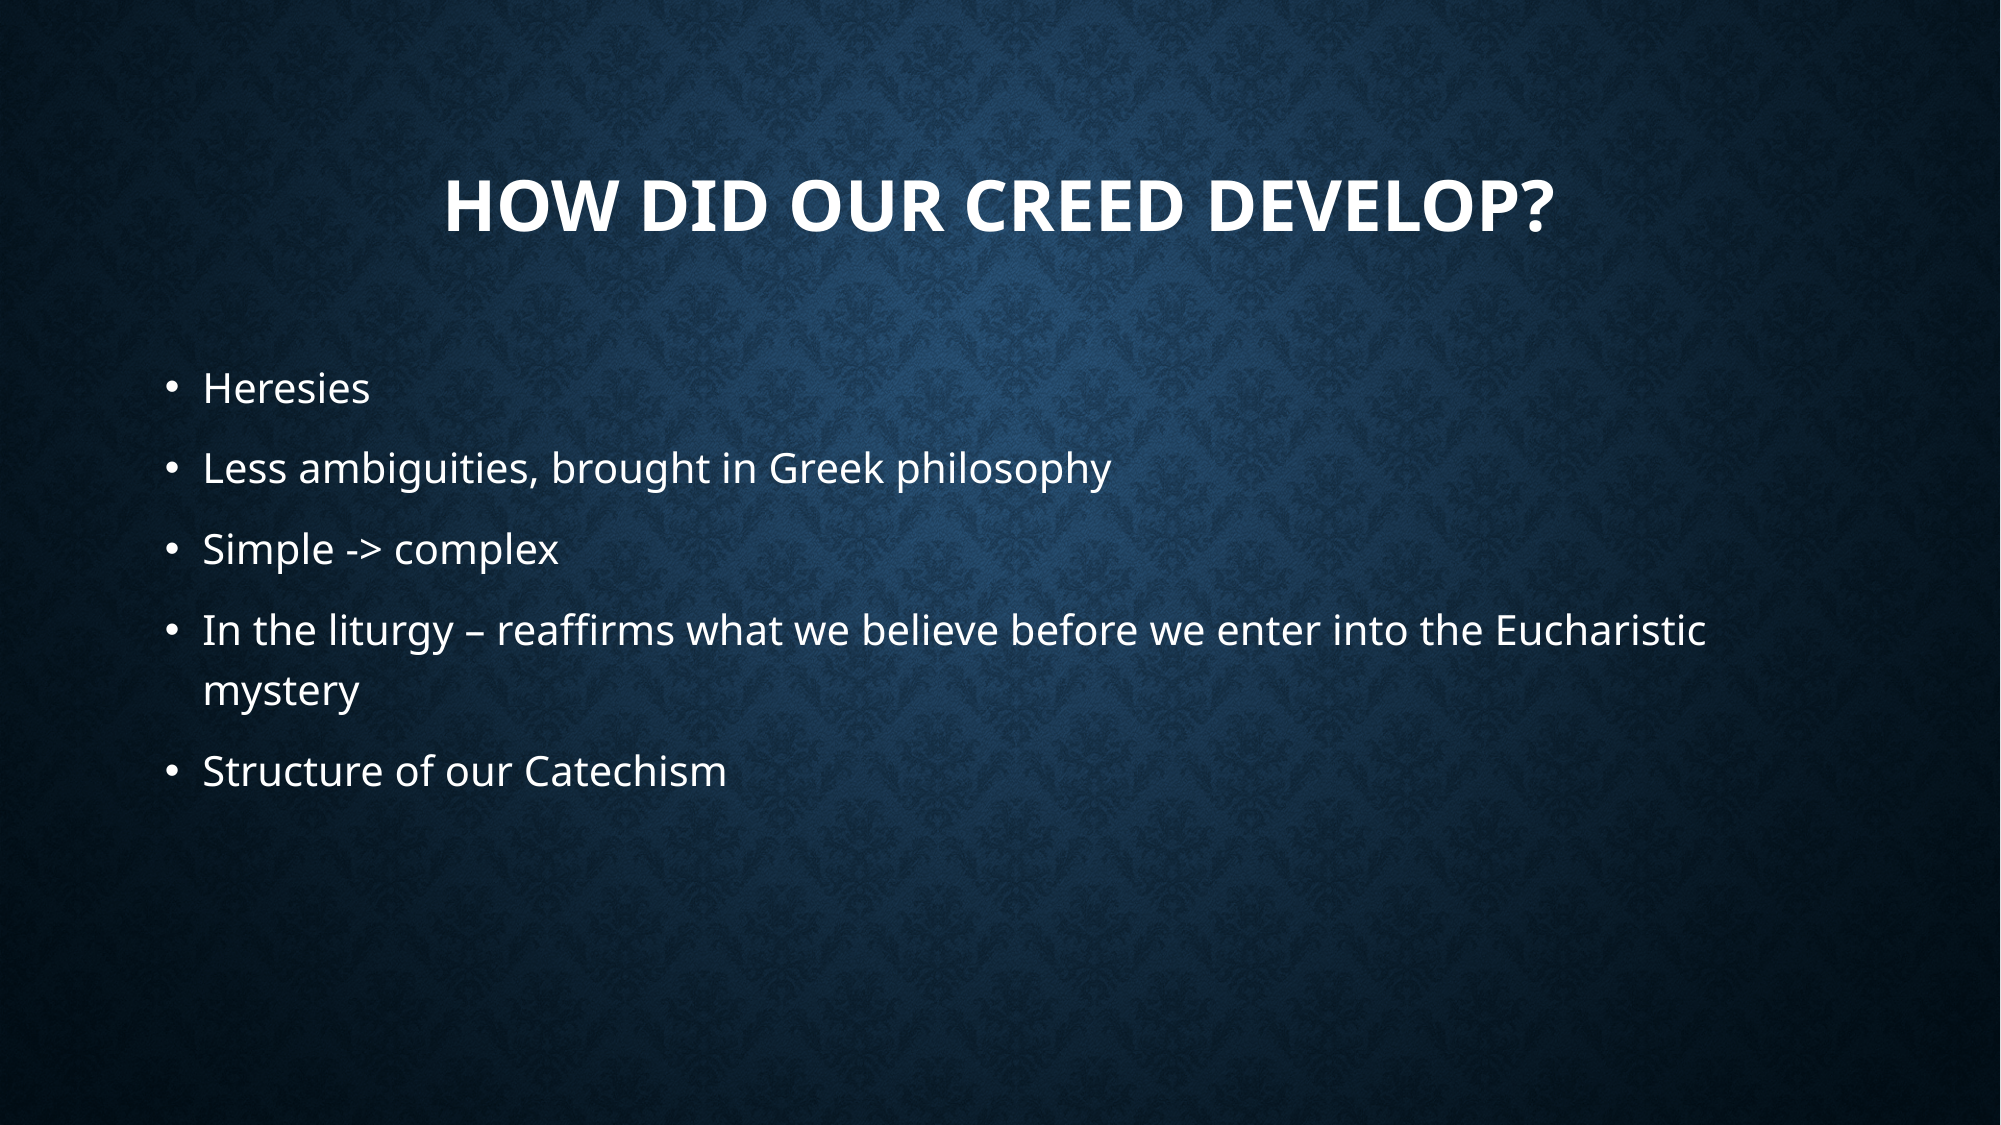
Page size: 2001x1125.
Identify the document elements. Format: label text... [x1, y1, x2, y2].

title How did our Creed develop? [149, 99, 1849, 318]
list Heresies Less ambiguities, brought in Greek philosophy Simple -> complex In the liturgy – reaffirms what we believe before we enter into the Eucharistic mystery Structure of our Catechism [149, 343, 1849, 950]
